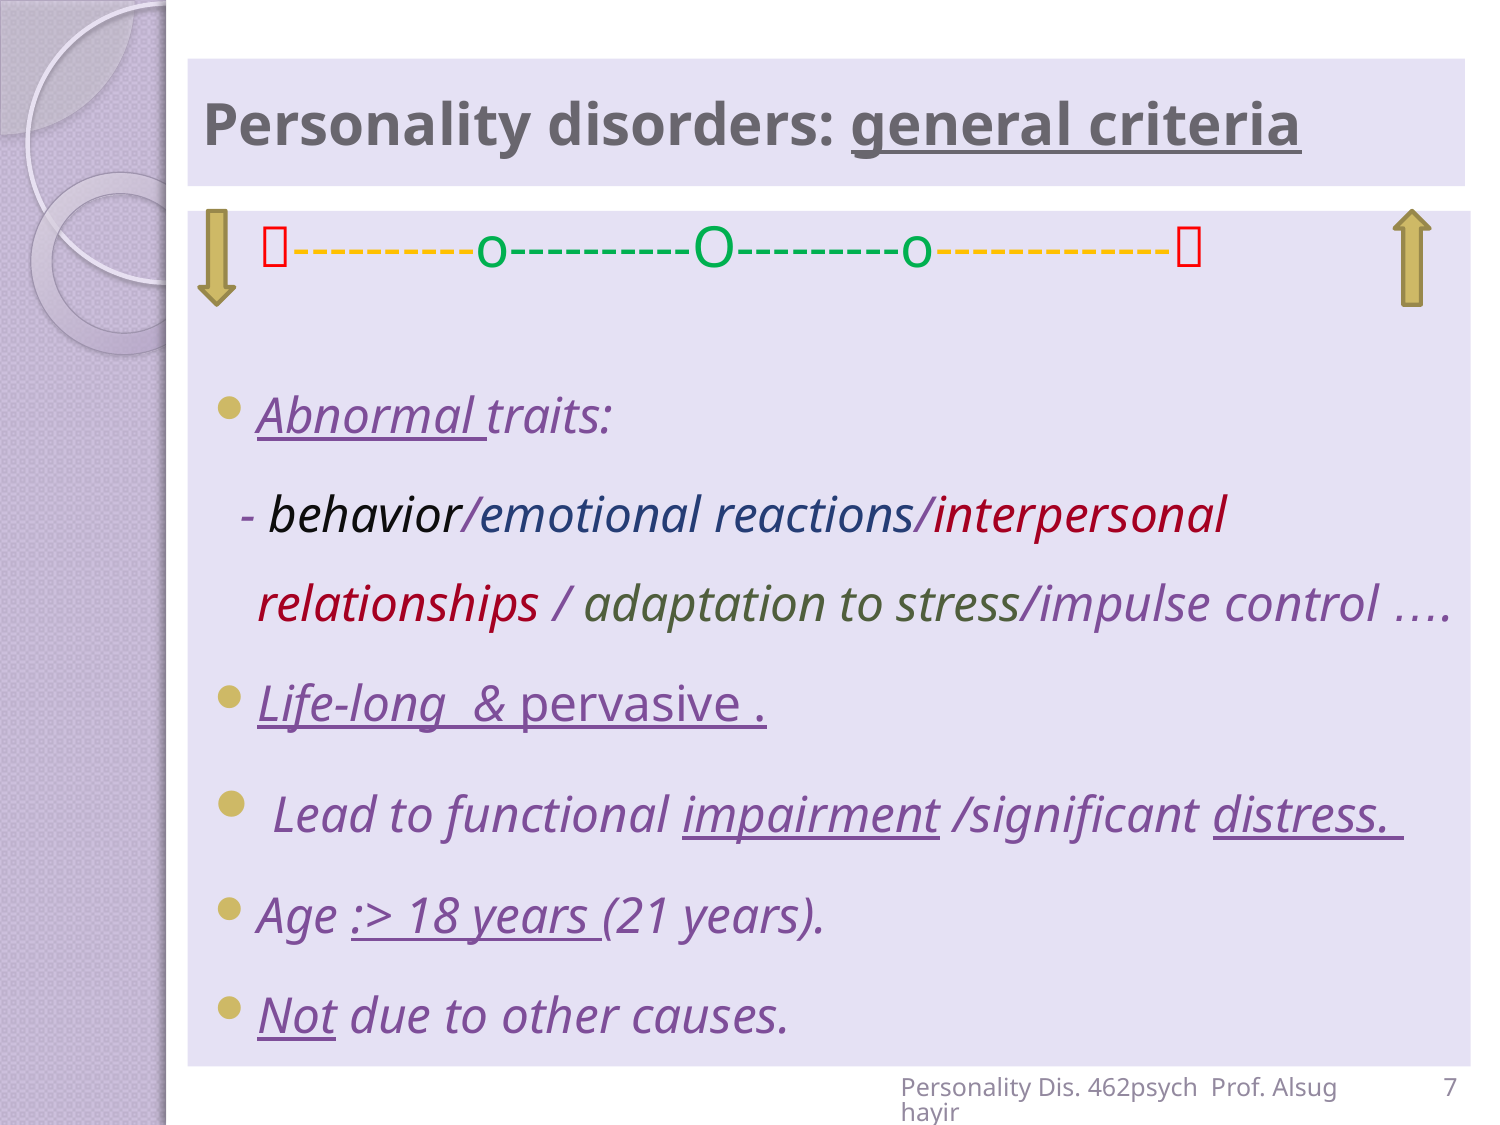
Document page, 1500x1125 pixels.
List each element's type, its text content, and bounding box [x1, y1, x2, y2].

footer Personality Dis. 462psych Prof. Alsughayir [937, 1034, 1413, 1113]
title Personality disorders: general criteria [187, 58, 1465, 187]
slide_number 7 [1413, 1034, 1488, 1113]
text_box [197, 208, 237, 307]
list ----------o----------O---------o------------- Abnormal traits: - behavior/emotional reactions/interpersonal relationships / adaptation to stress/impulse control …. Life-long & pervasive . Lead to functional impairment /significant distress. Age :> 18 years (21 years). Not due to other causes. [187, 210, 1471, 1067]
text_box [1392, 208, 1432, 307]
